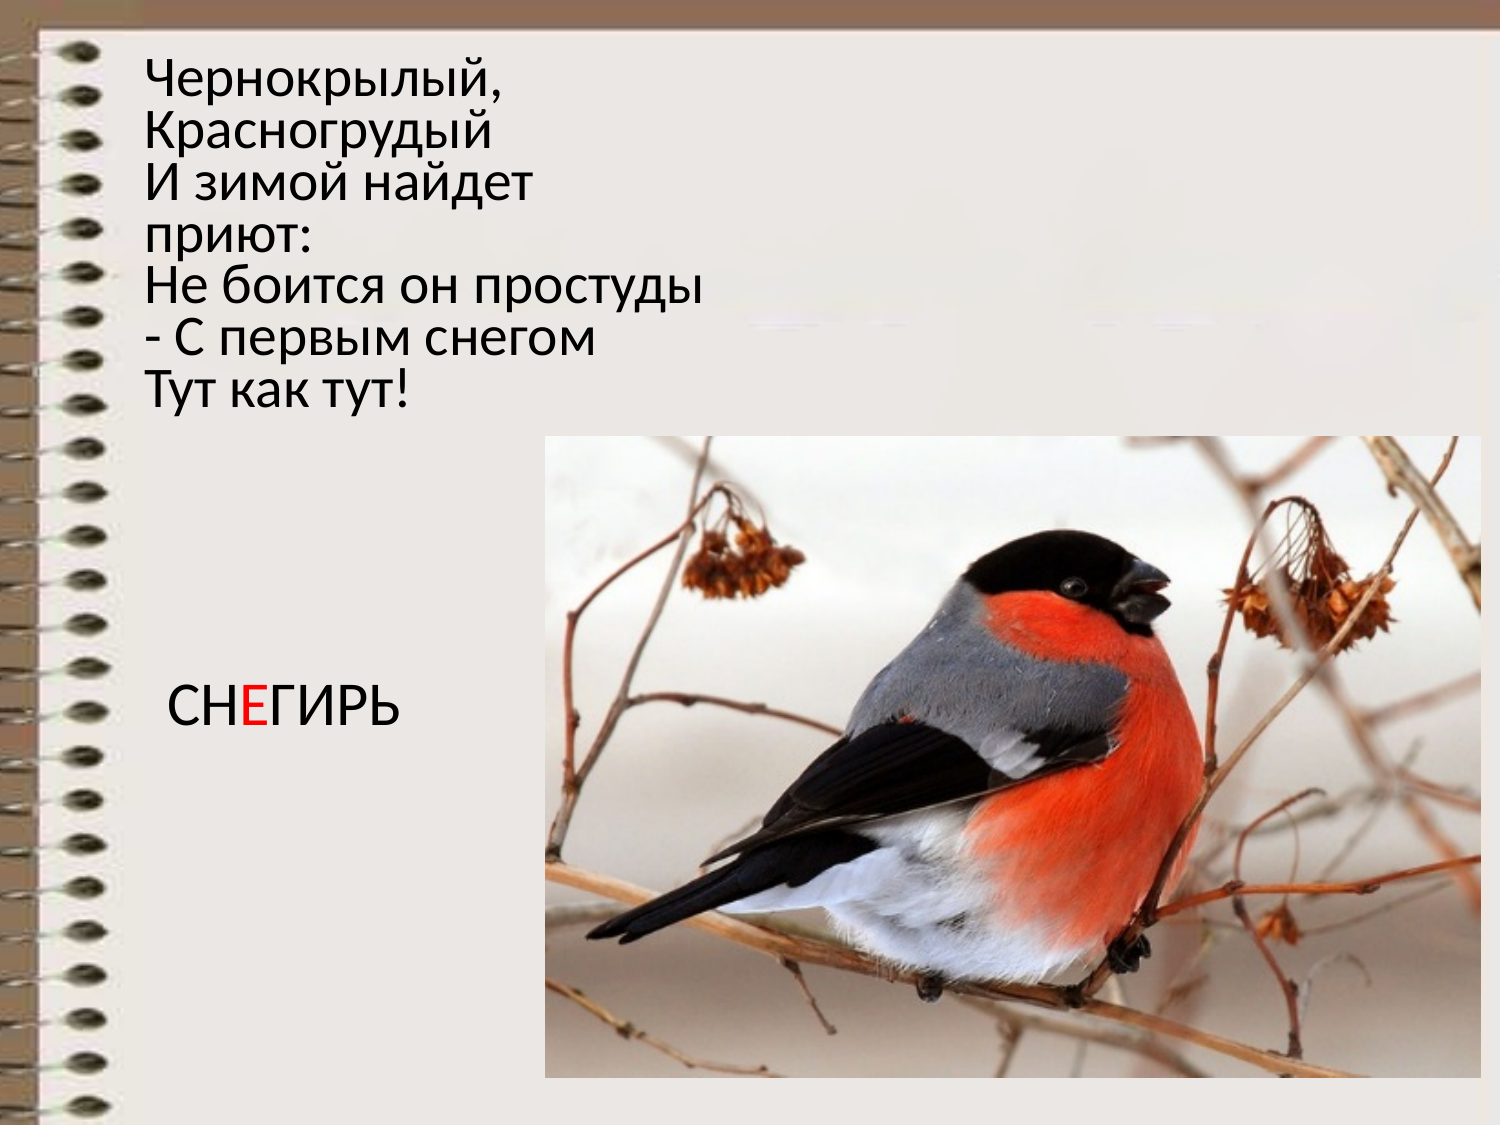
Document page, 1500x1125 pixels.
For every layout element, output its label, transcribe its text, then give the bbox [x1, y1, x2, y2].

picture [0, 0, 1500, 1125]
title Чернокрылый, Красногрудый И зимой найдет приют: Не боится он простуды - С первым снегом Тут как тут! [129, 36, 724, 437]
text_box СНЕГИРЬ [152, 655, 465, 745]
